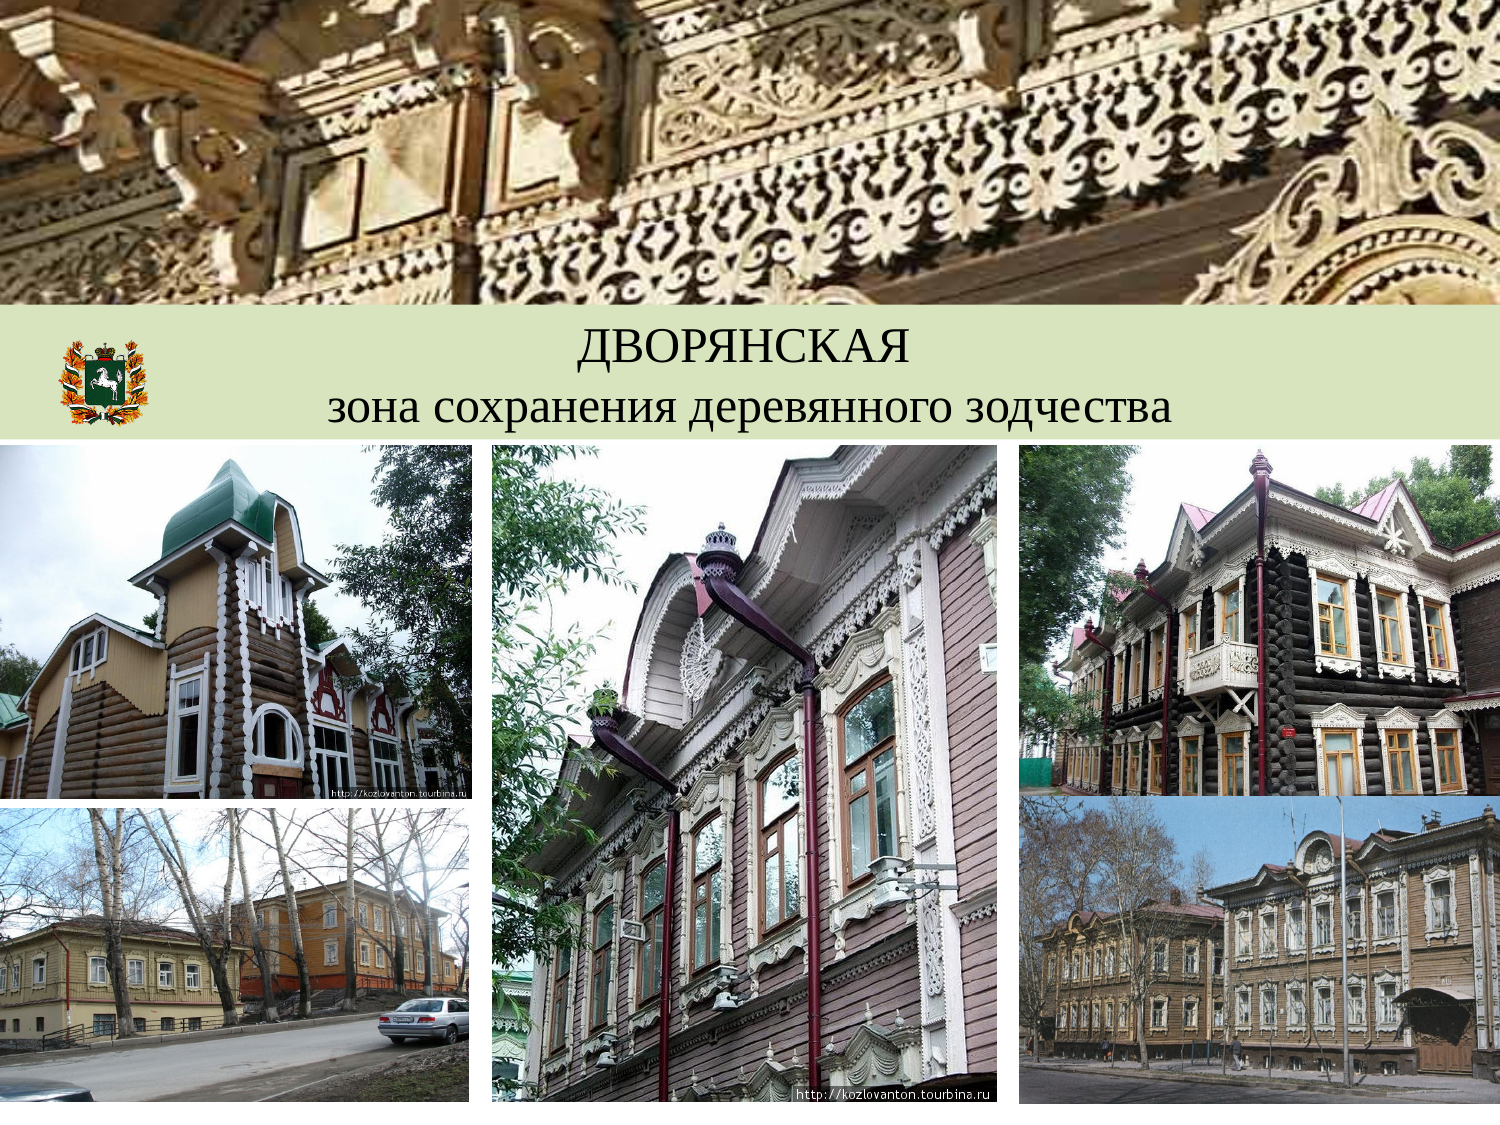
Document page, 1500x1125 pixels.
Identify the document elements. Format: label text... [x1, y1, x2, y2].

picture [58, 339, 149, 427]
picture [0, 0, 1500, 305]
text_box ДВОРЯНСКАЯ зона сохранения деревянного зодчества [0, 312, 1500, 440]
picture [1019, 445, 1500, 1104]
picture [491, 445, 997, 1102]
picture [0, 445, 472, 799]
picture [0, 808, 469, 1102]
